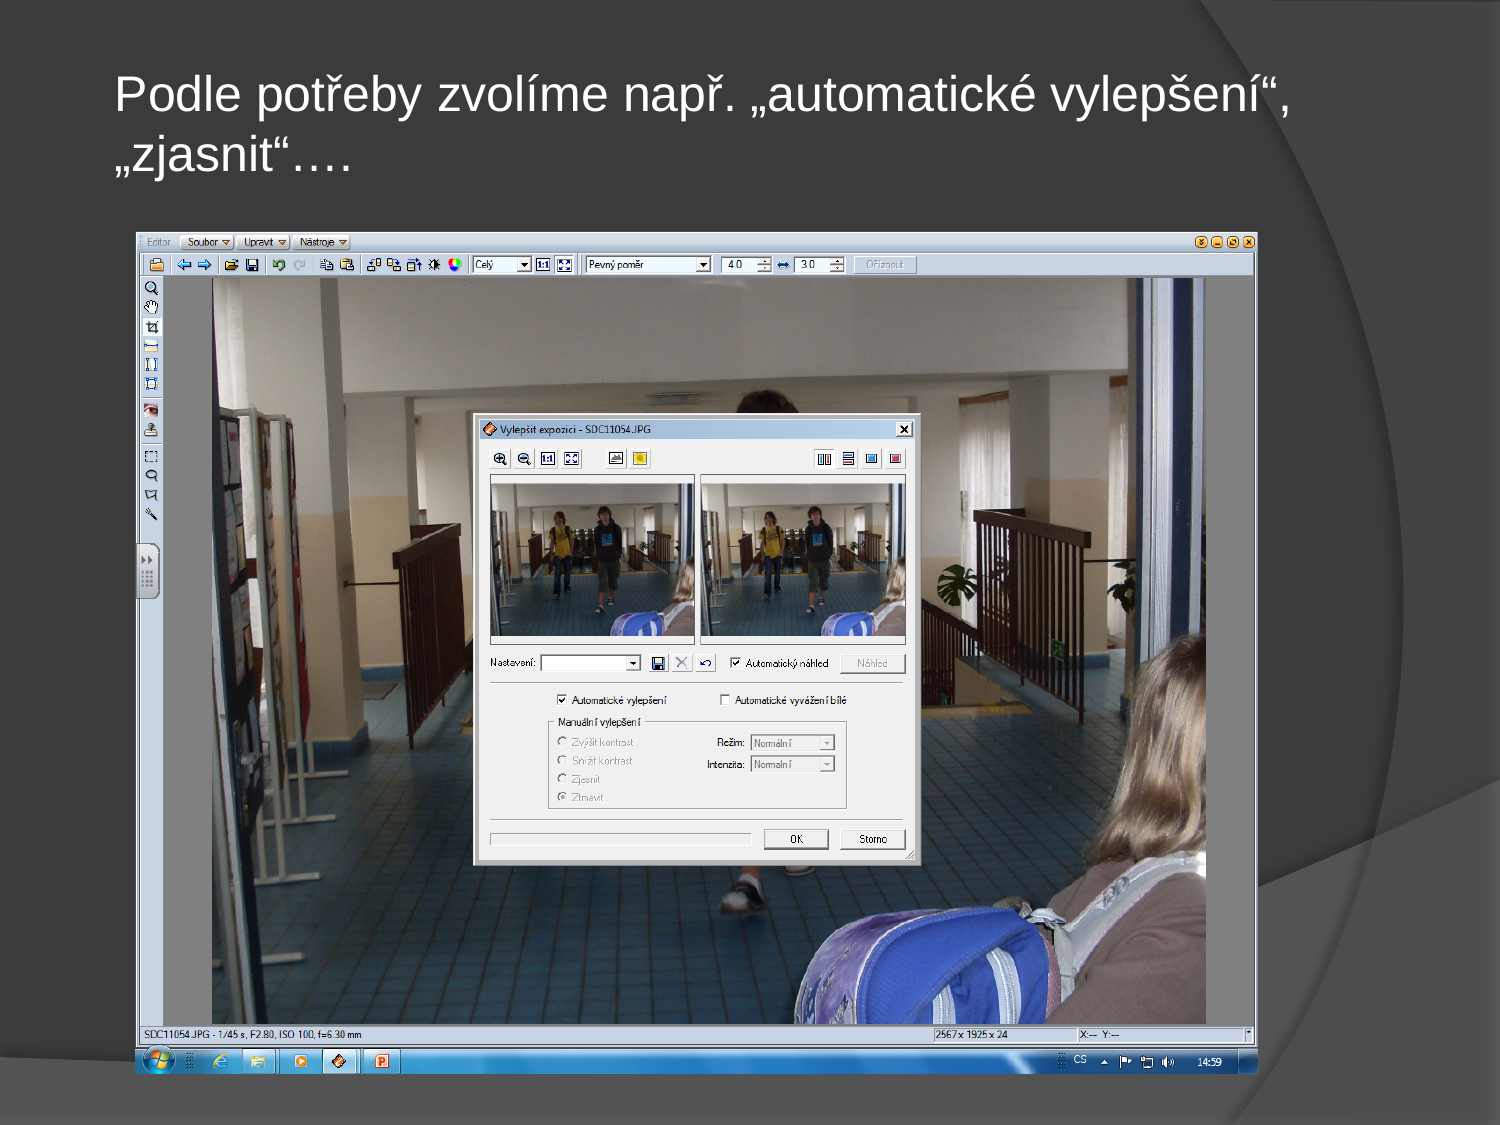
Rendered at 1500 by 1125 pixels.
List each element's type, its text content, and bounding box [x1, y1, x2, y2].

text_box Podle potřeby zvolíme např. „automatické vylepšení“, „zjasnit“…. [100, 54, 1483, 190]
picture [135, 231, 1258, 1074]
